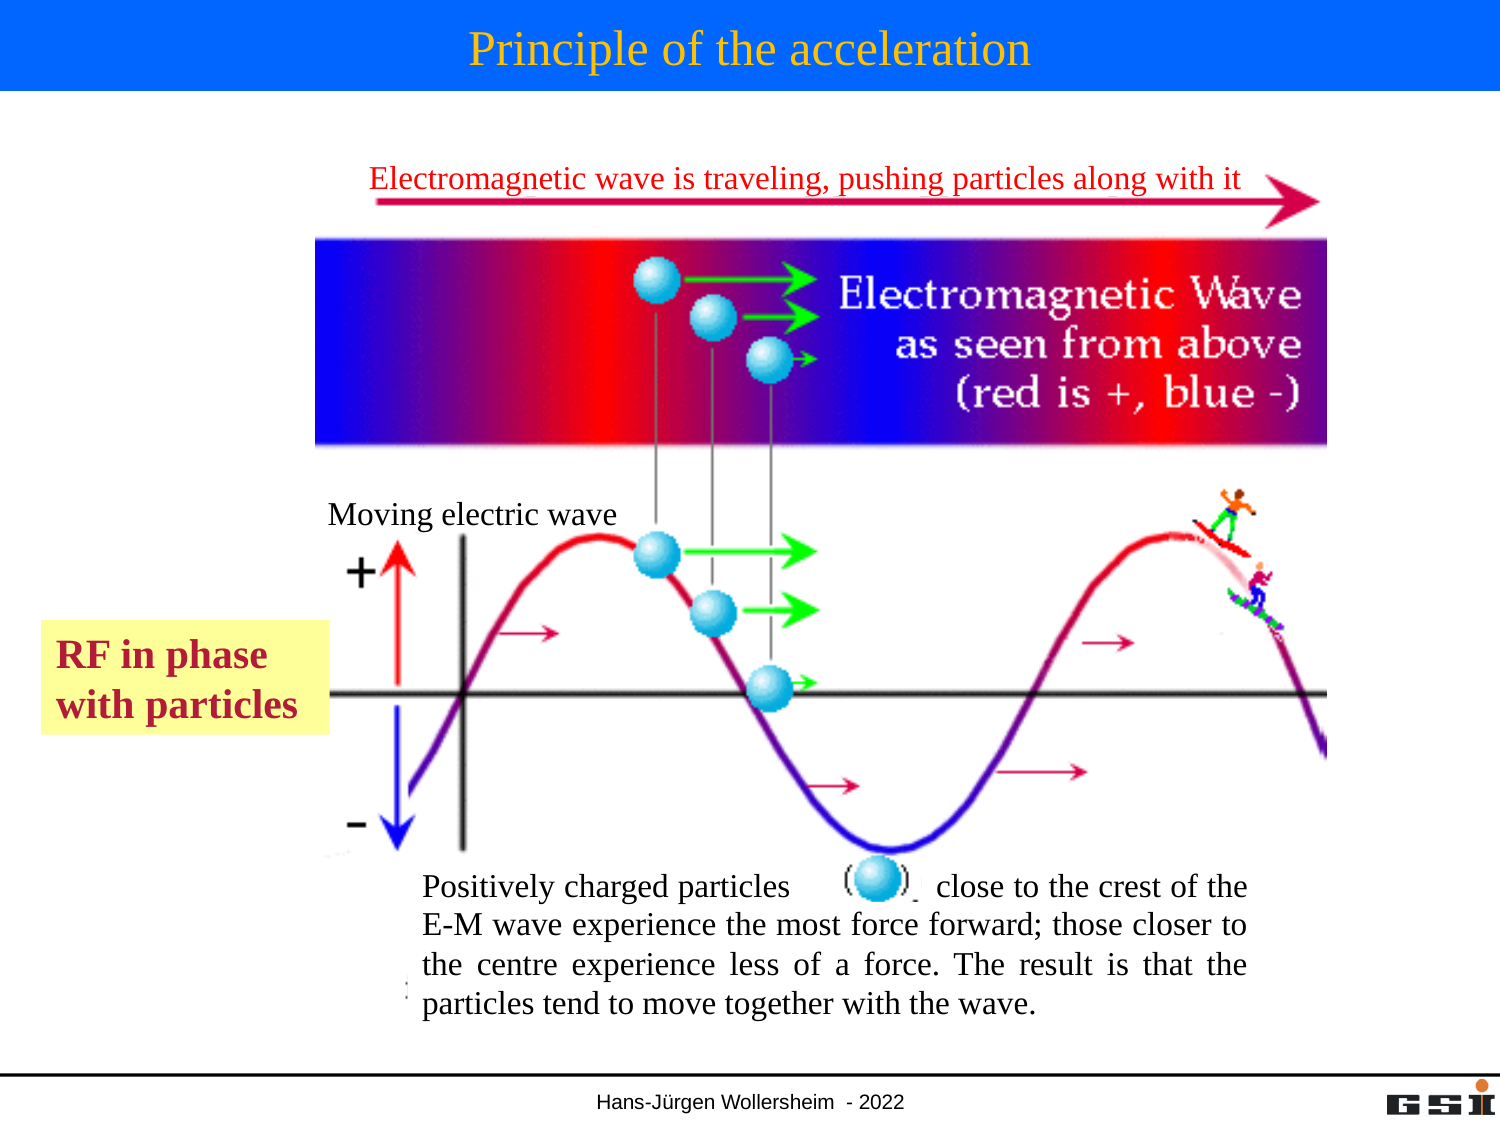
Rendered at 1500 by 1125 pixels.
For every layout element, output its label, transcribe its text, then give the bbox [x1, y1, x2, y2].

picture [315, 159, 1327, 1011]
text_box RF in phase with particles [41, 619, 310, 735]
picture [1387, 1079, 1495, 1115]
title Principle of the acceleration [0, 0, 1500, 91]
